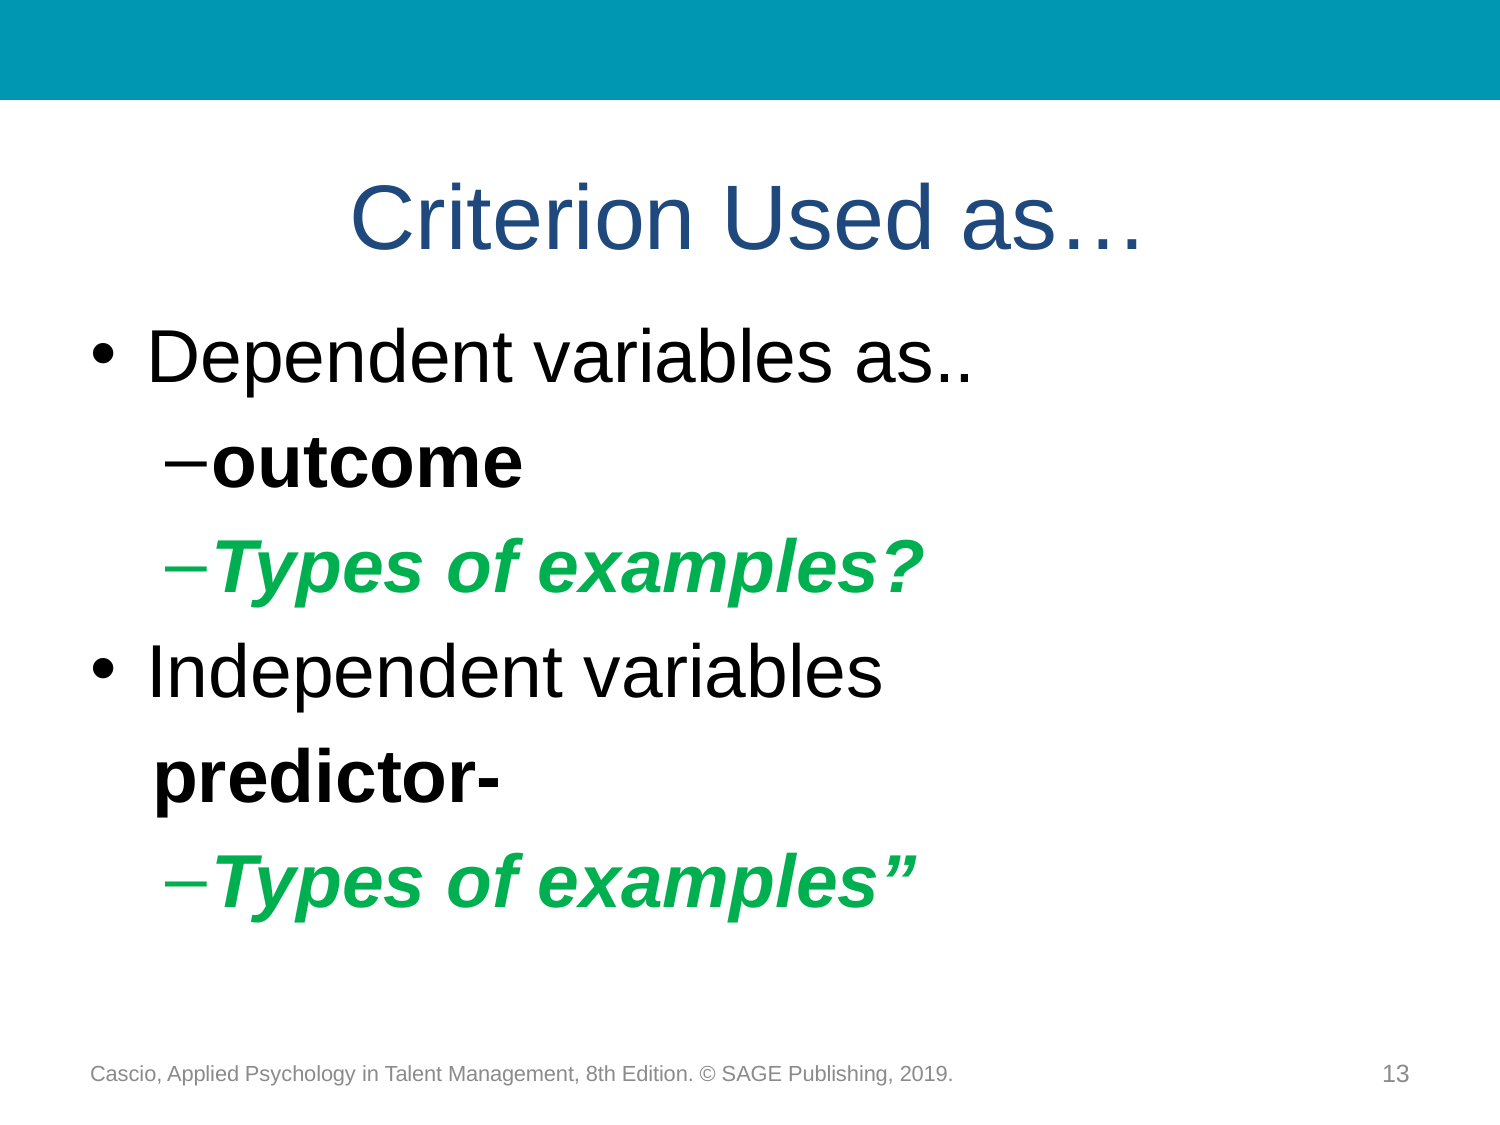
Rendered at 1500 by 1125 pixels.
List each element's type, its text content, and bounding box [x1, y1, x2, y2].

list Dependent variables as.. outcome Types of examples? Independent variables predictor- Types of examples” [75, 299, 1425, 1005]
title Criterion Used as… [75, 137, 1425, 288]
slide_number 13 [1350, 1042, 1425, 1103]
footer Cascio, Applied Psychology in Talent Management, 8th Edition. © SAGE Publishing, 2019. [75, 1042, 1313, 1103]
